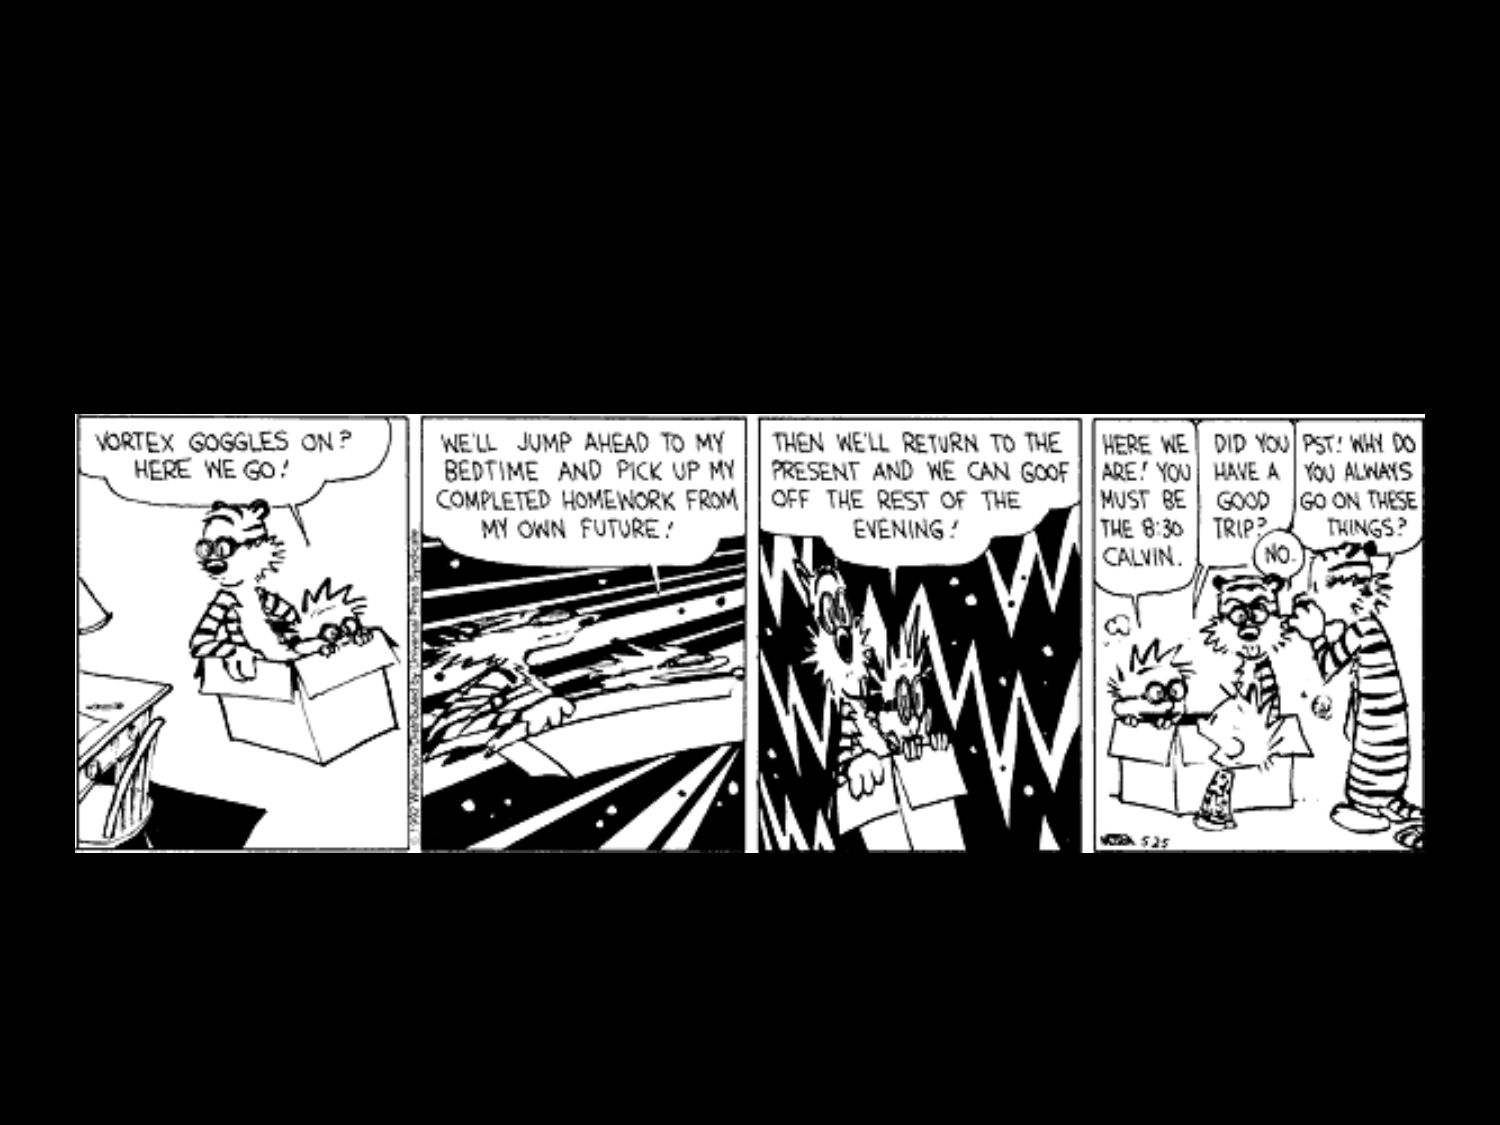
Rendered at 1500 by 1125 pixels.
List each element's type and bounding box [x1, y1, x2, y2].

list [74, 262, 1426, 1006]
